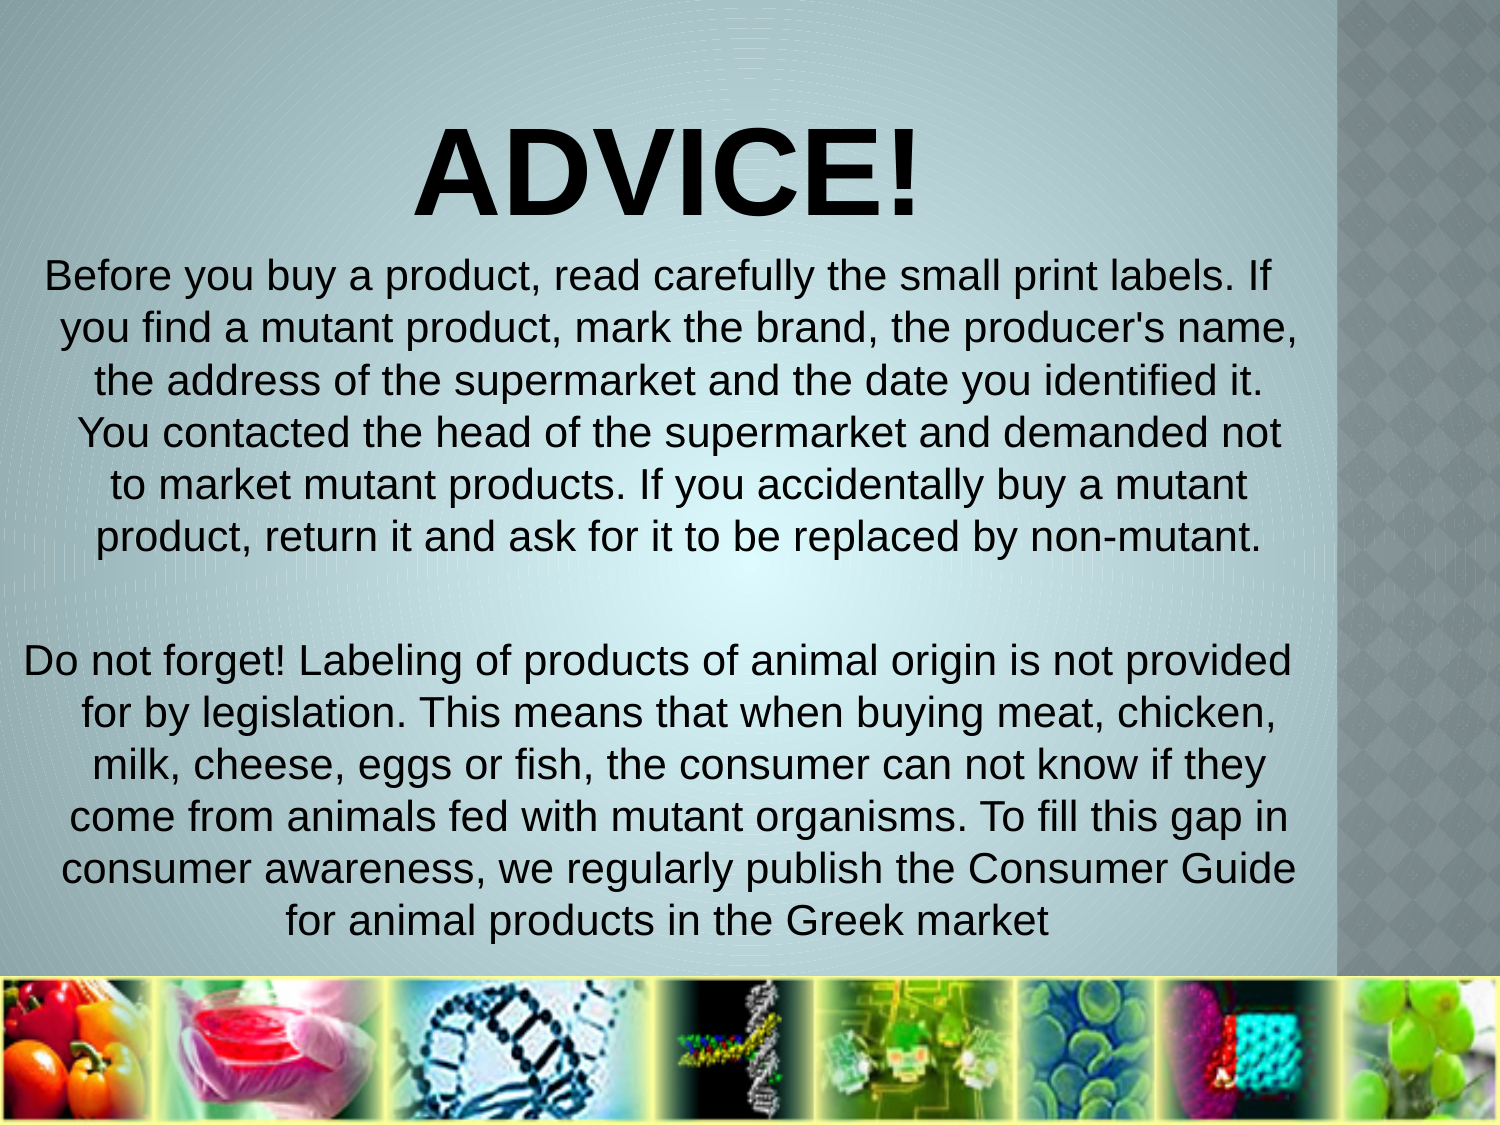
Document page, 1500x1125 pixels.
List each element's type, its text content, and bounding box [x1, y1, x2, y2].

title Advice! [75, 52, 1263, 239]
picture [0, 975, 1500, 1125]
list Before you buy a product, read carefully the small print labels. If you find a mutant product, mark the brand, the producer's name, the address of the supermarket and the date you identified it. You contacted the head of the supermarket and demanded not to market mutant products. If you accidentally buy a mutant product, return it and ask for it to be replaced by non-mutant. Do not forget! Labeling of products of animal origin is not provided for by legislation. This means that when buying meat, chicken, milk, cheese, eggs or fish, the consumer can not know if they come from animals fed with mutant organisms. To fill this gap in consumer awareness, we regularly publish the Consumer Guide for animal products in the Greek market [0, 239, 1317, 973]
